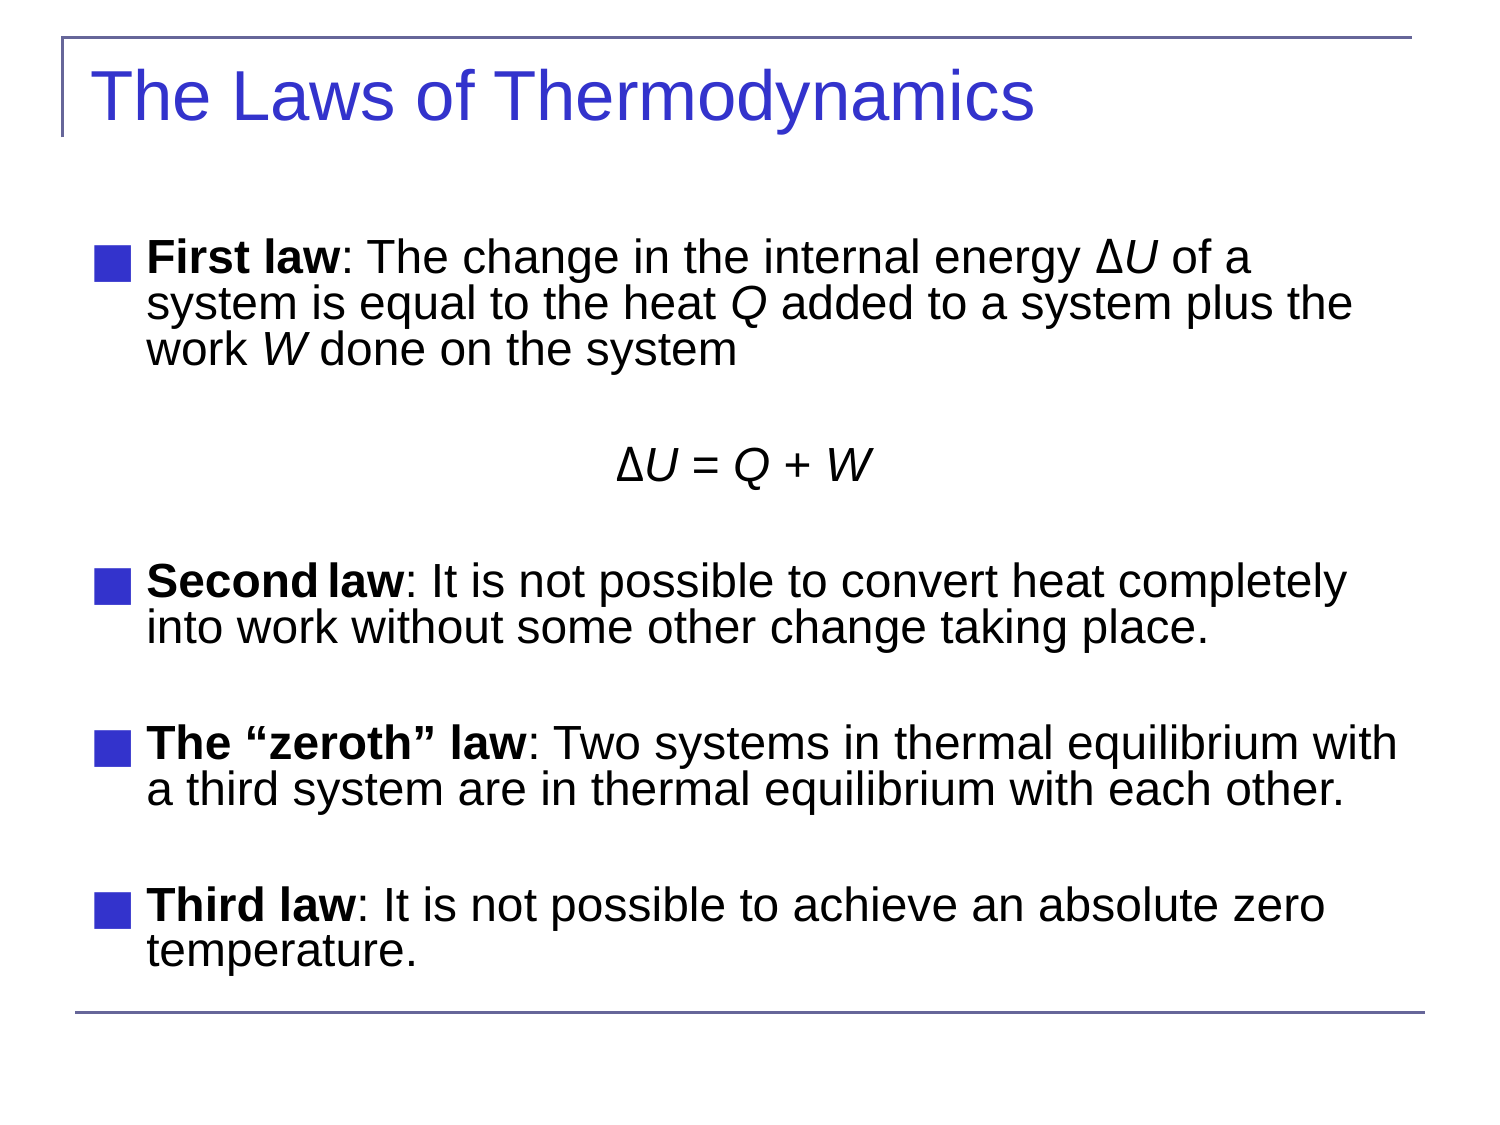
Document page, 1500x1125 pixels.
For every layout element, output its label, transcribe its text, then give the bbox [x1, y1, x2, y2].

list First law: The change in the internal energy ΔU of a system is equal to the heat Q added to a system plus the work W done on the system ΔU = Q + W Second law: It is not possible to convert heat completely into work without some other change taking place. The “zeroth” law: Two systems in thermal equilibrium with a third system are in thermal equilibrium with each other. Third law: It is not possible to achieve an absolute zero temperature. [75, 174, 1425, 1000]
title The Laws of Thermodynamics [75, 62, 1413, 143]
